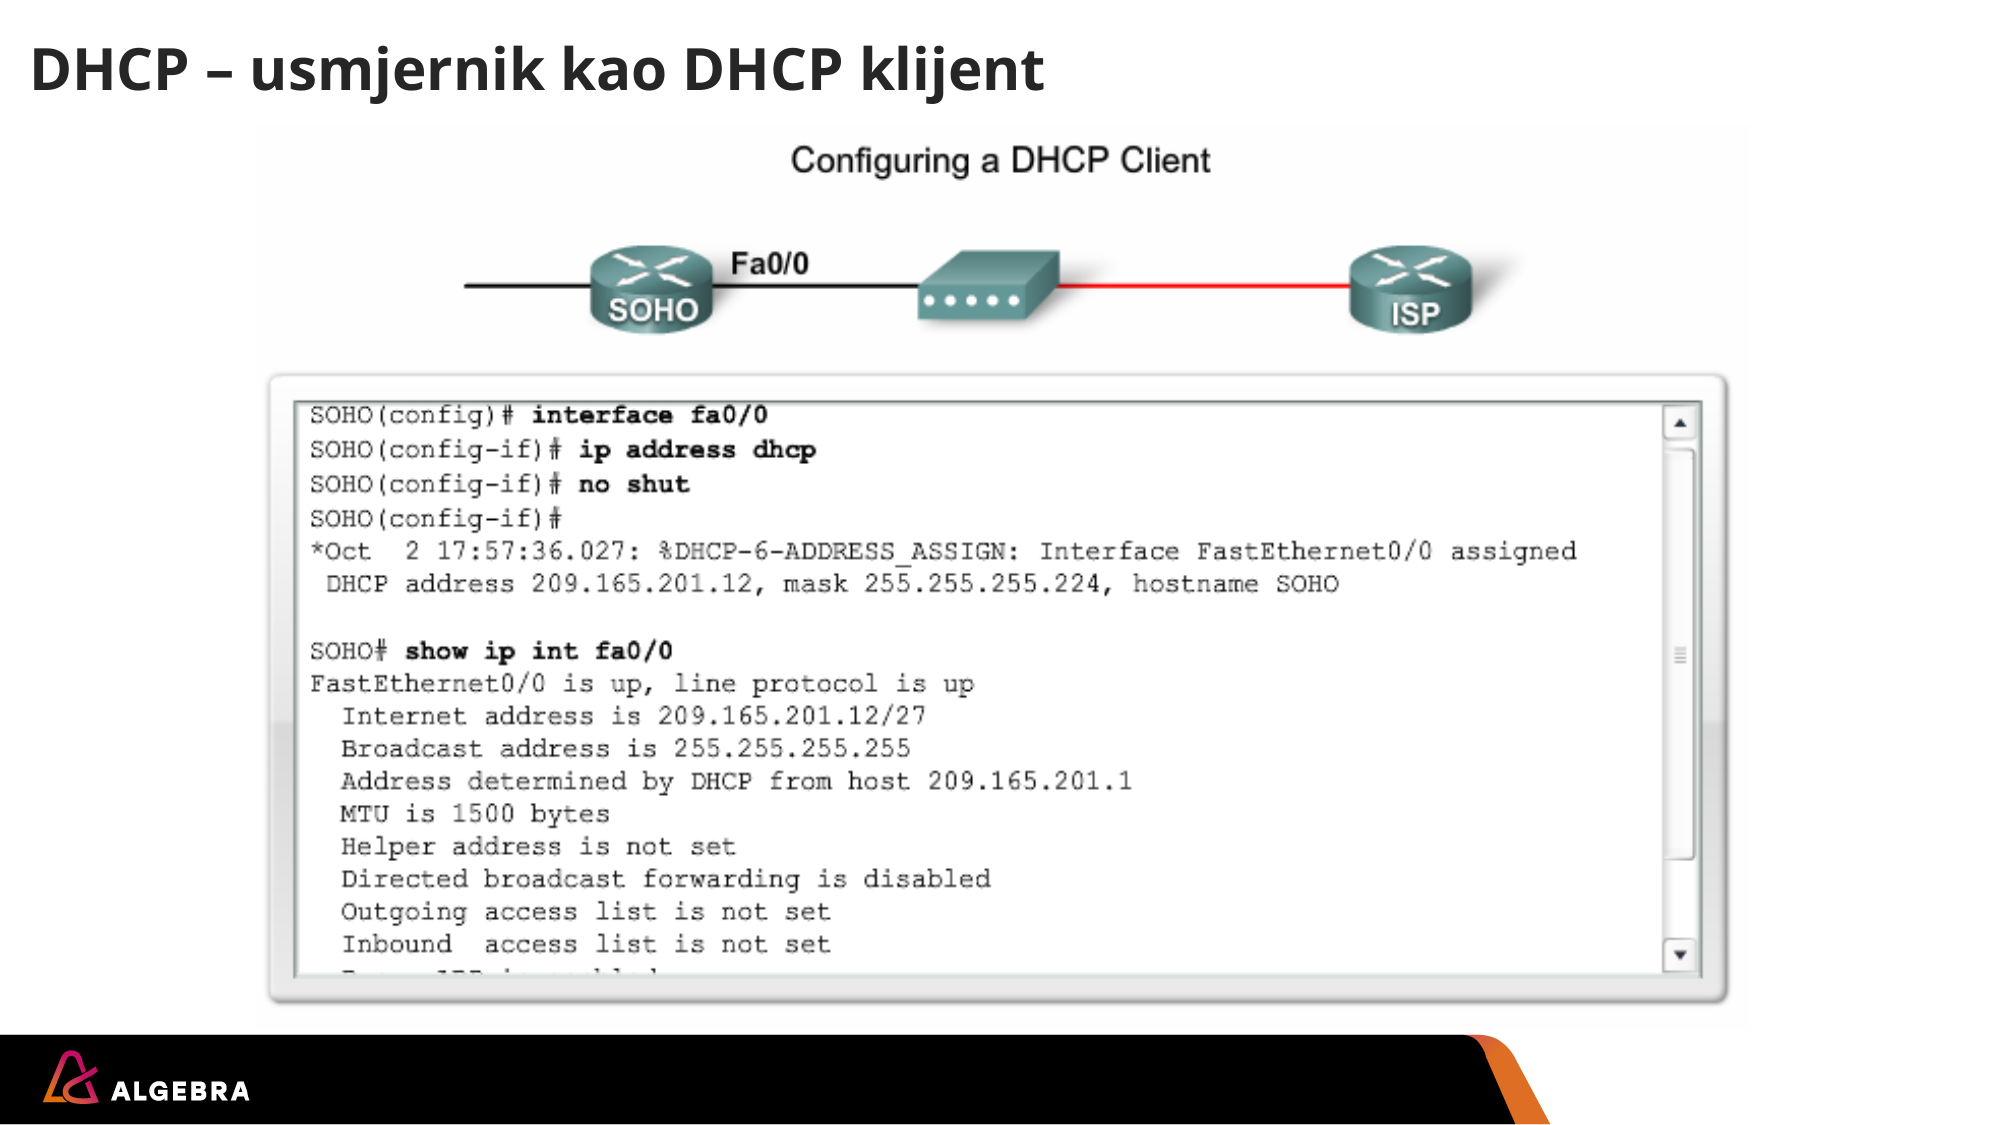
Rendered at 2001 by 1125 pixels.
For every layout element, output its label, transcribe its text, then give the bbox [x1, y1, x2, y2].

picture [0, 1034, 1733, 1125]
picture [249, 124, 1750, 1030]
title DHCP – usmjernik kao DHCP klijent [14, 18, 1735, 125]
